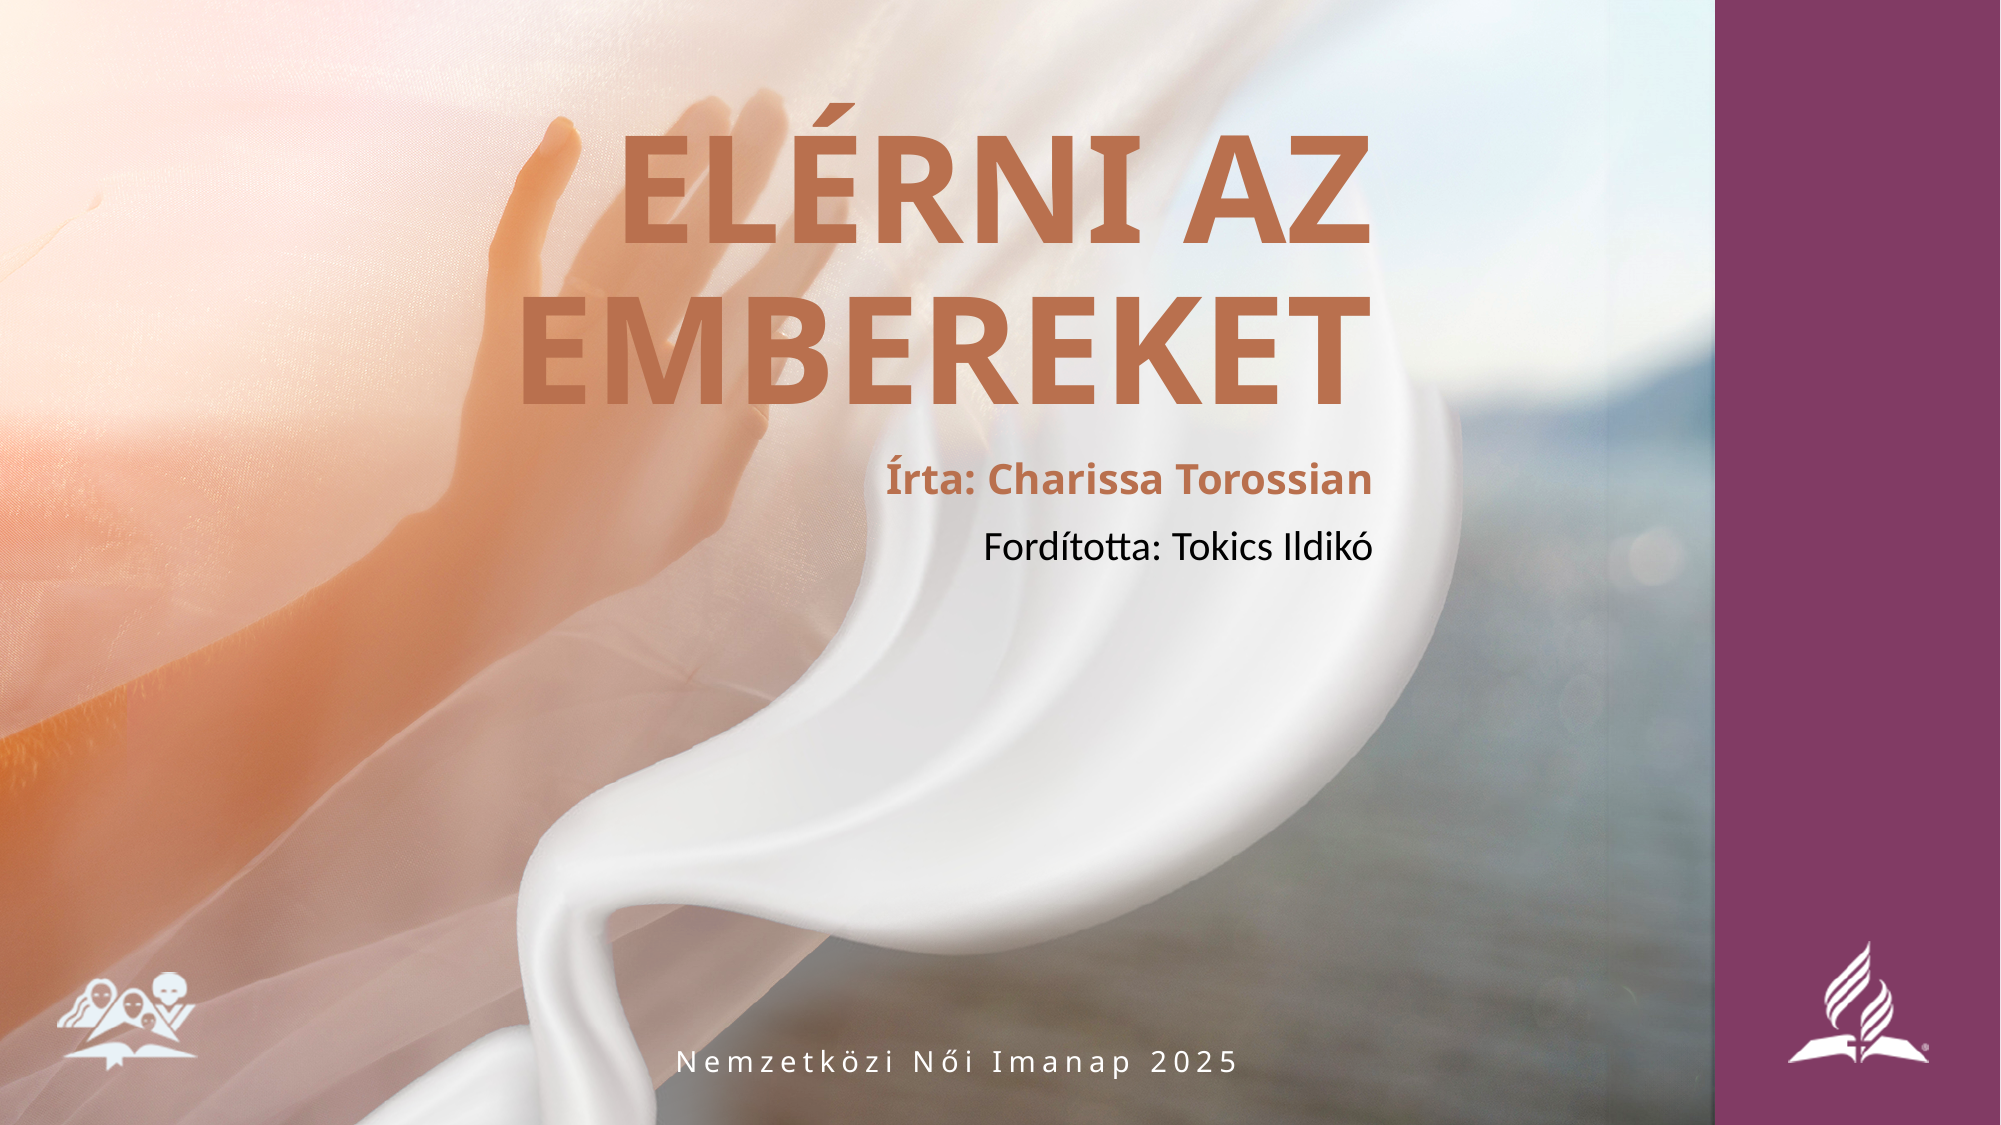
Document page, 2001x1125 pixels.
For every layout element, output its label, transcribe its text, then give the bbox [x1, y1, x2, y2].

picture [0, 0, 2001, 1125]
subtitle ELÉRNI AZ EMBEREKET Írta: Charissa Torossian Fordította: Tokics Ildikó [38, 106, 1389, 637]
text_box Nemzetközi Női Imanap 2025 [660, 1035, 1699, 1086]
